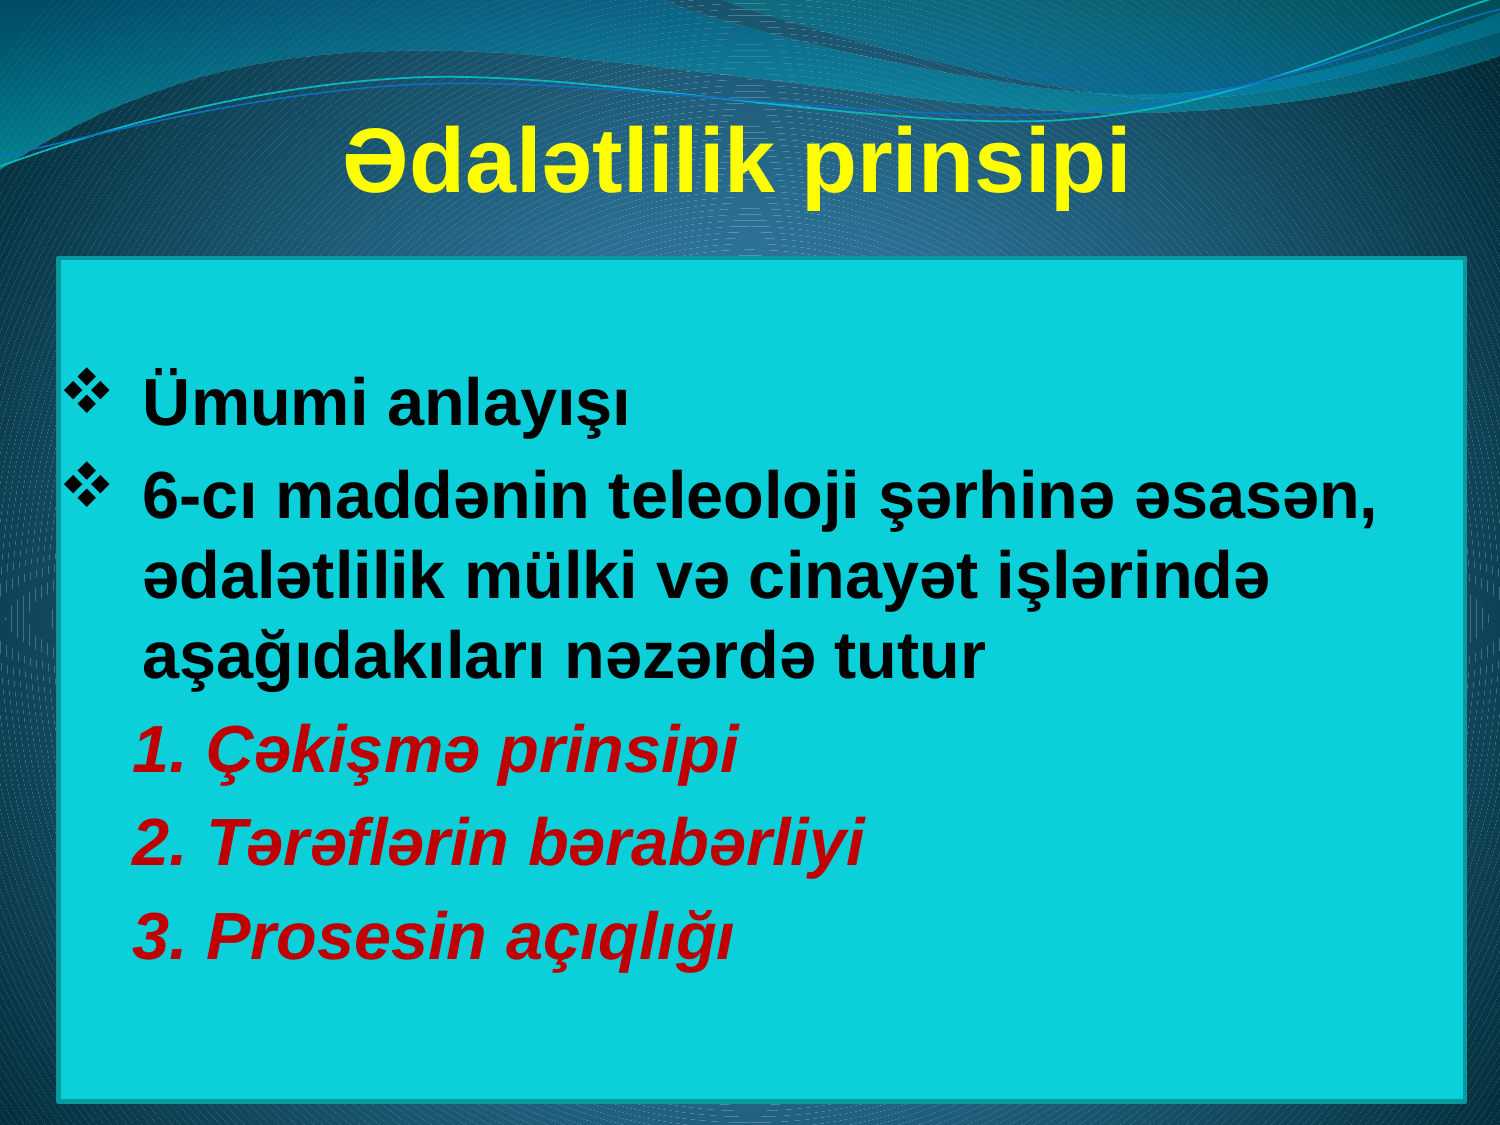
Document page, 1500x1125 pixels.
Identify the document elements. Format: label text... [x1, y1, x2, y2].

title Ədalətlilik prinsipi [117, 42, 1388, 211]
subtitle Ümumi anlayışı 6-cı maddənin teleoloji şərhinə əsasən, ədalətlilik mülki və cinayət işlərində aşağıdakıları nəzərdə tutur 1. Çəkişmə prinsipi 2. Tərəflərin bərabərliyi 3. Prosesin açıqlığı [56, 256, 1467, 1104]
